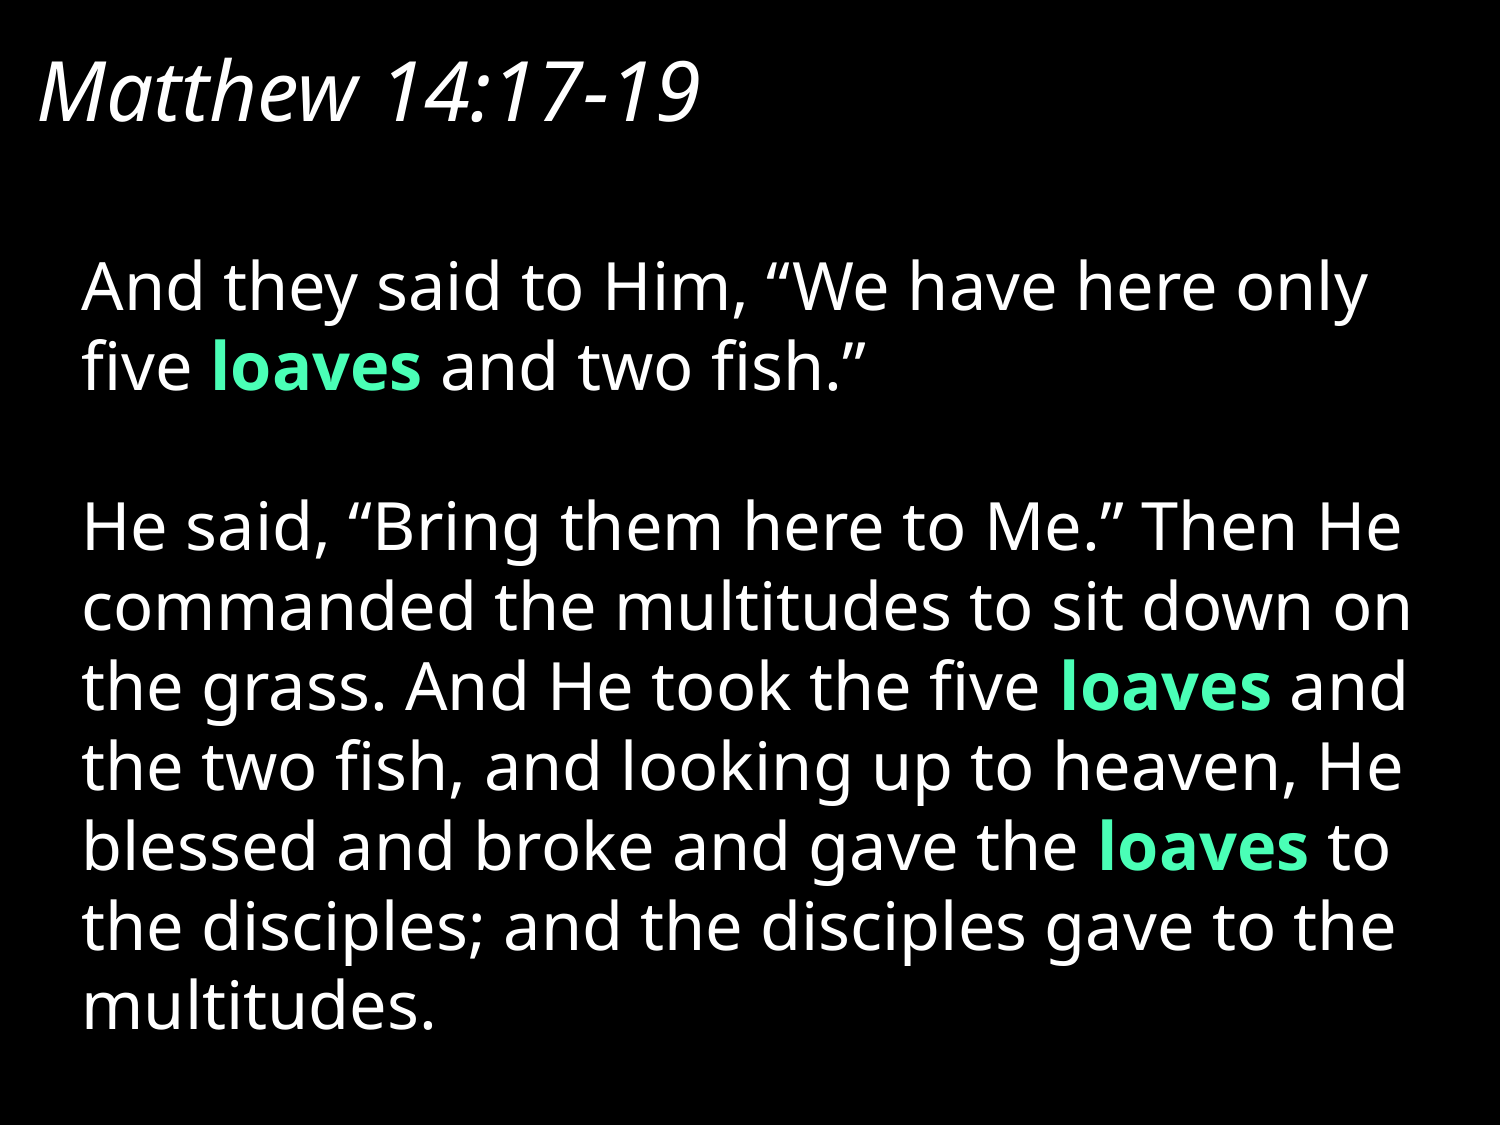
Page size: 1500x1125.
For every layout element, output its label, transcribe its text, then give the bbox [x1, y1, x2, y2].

text_box And they said to Him, “We have here only five loaves and two fish.” He said, “Bring them here to Me.” Then He commanded the multitudes to sit down on the grass. And He took the five loaves and the two fish, and looking up to heaven, He blessed and broke and gave the loaves to the disciples; and the disciples gave to the multitudes. [66, 236, 1464, 1051]
title Matthew 14:17-19 [36, 49, 1500, 237]
